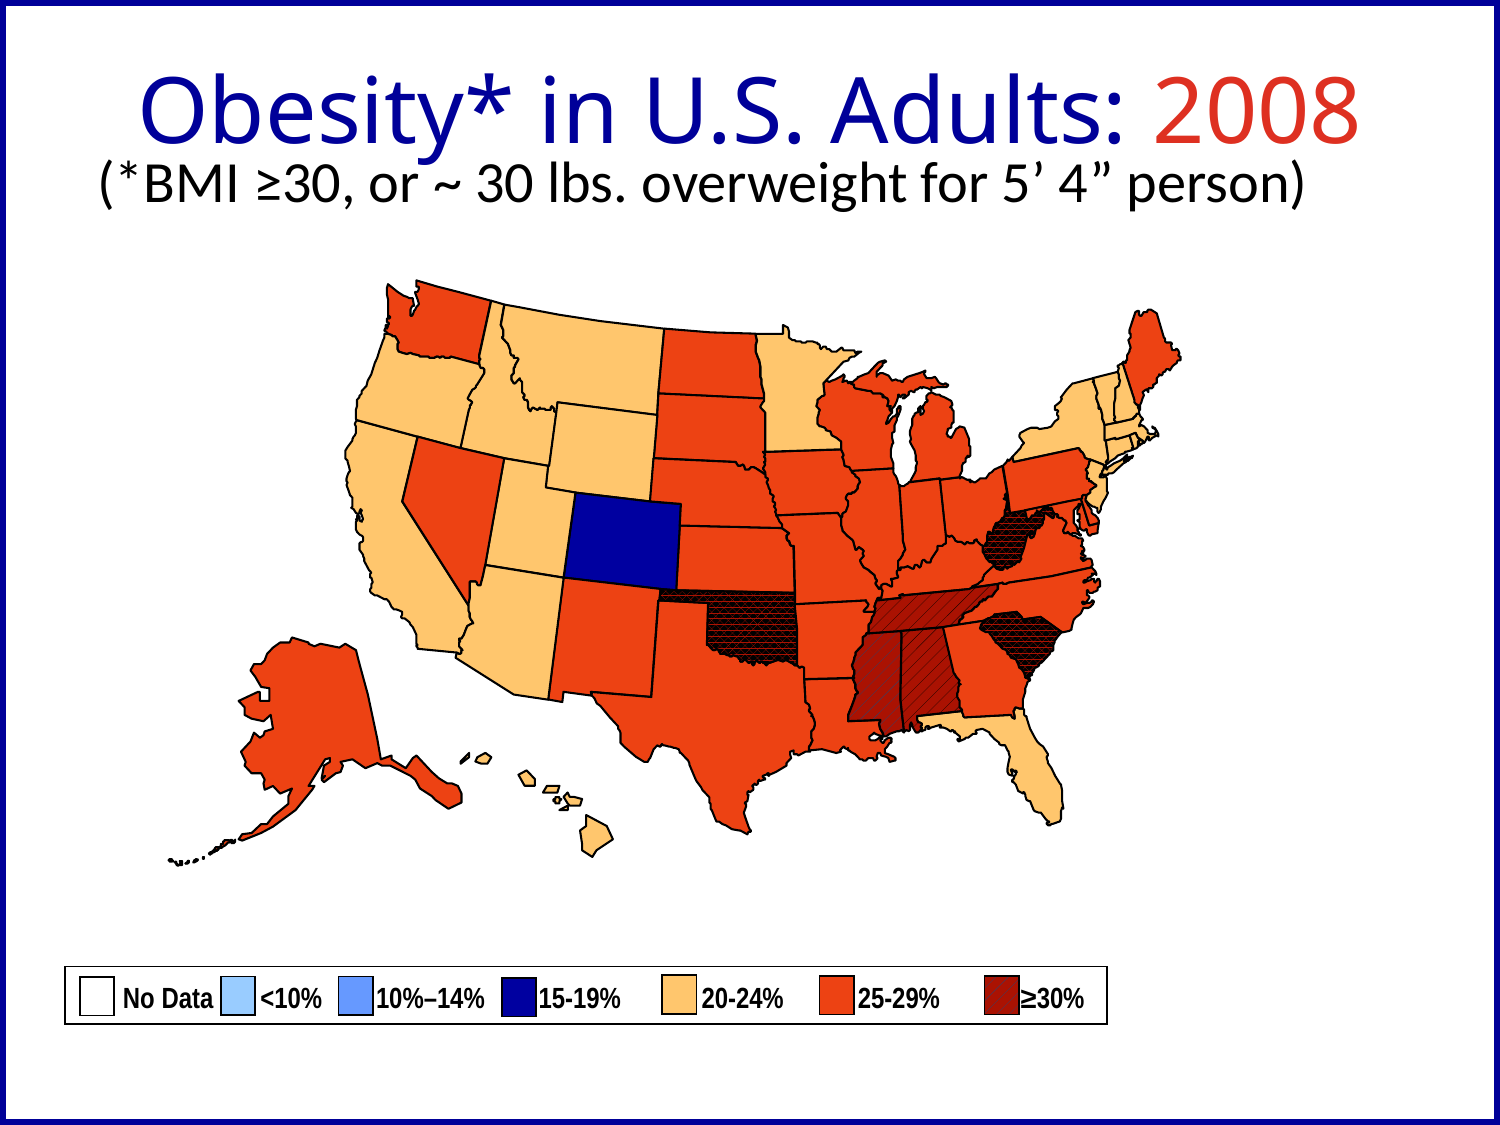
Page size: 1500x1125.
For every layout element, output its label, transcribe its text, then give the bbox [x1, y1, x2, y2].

text_box [64, 966, 1108, 1025]
text_box [876, 535, 995, 600]
text_box [981, 611, 1062, 678]
text_box [1123, 309, 1181, 410]
text_box [1080, 495, 1099, 526]
text_box [900, 627, 962, 733]
text_box [898, 490, 946, 571]
text_box No Data <10% 10%–14% 15-19% 20-24% 25-29% ≥30% [108, 971, 1298, 1022]
text_box [1024, 499, 1099, 536]
text_box [654, 393, 765, 473]
title Obesity* in U.S. Adults: 2008 [0, 13, 1500, 202]
text_box [461, 300, 556, 465]
text_box [1105, 436, 1133, 464]
text_box [804, 678, 896, 762]
text_box [658, 328, 764, 398]
text_box [1104, 414, 1159, 443]
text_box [849, 360, 971, 483]
text_box [983, 493, 1054, 569]
text_box [486, 458, 576, 577]
text_box [649, 458, 782, 529]
text_box [677, 526, 795, 592]
text_box [755, 324, 862, 452]
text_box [460, 752, 614, 858]
text_box [659, 589, 797, 666]
text_box [841, 490, 905, 587]
text_box [918, 708, 1064, 826]
text_box [564, 492, 680, 590]
text_box [776, 512, 882, 611]
text_box [1129, 432, 1144, 450]
text_box [1092, 371, 1119, 425]
text_box [345, 421, 472, 637]
text_box [942, 620, 1031, 719]
text_box [355, 333, 485, 447]
text_box [462, 565, 564, 700]
text_box [817, 374, 843, 454]
text_box [1002, 448, 1096, 513]
text_box [590, 600, 814, 835]
text_box [848, 632, 904, 737]
text_box [794, 600, 875, 680]
text_box [942, 466, 1007, 545]
text_box [762, 450, 855, 516]
text_box [974, 512, 1093, 587]
text_box [546, 402, 658, 501]
text_box [500, 304, 664, 414]
text_box [384, 280, 491, 363]
text_box (*BMI ≥30, or ~ 30 lbs. overweight for 5’ 4” person) [82, 136, 1418, 222]
text_box [402, 436, 505, 605]
text_box [1085, 459, 1109, 513]
text_box [1114, 362, 1140, 423]
text_box [1013, 378, 1134, 477]
text_box [549, 577, 661, 703]
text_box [168, 637, 462, 866]
text_box [867, 584, 997, 634]
text_box [958, 567, 1101, 633]
